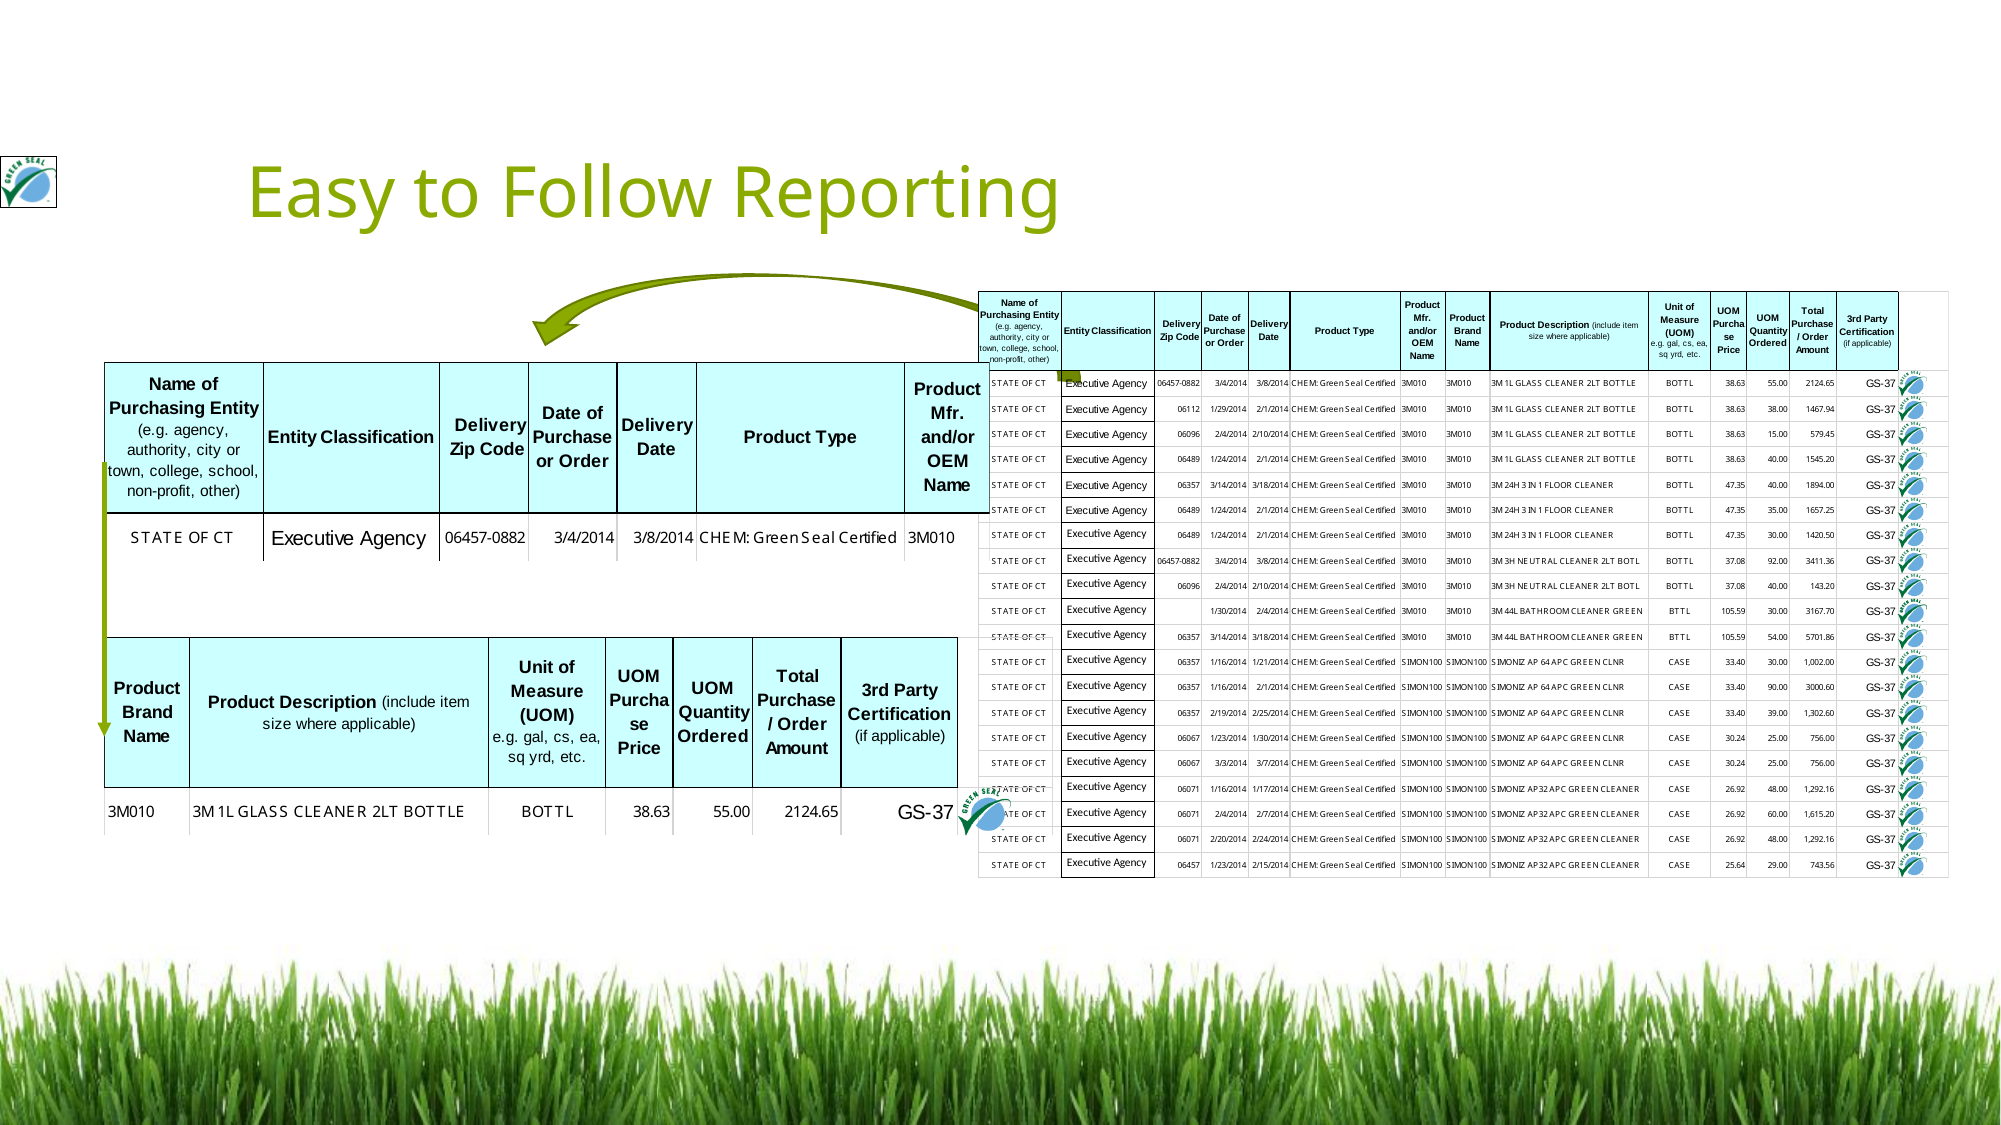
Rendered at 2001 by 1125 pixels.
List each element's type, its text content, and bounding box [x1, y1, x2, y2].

text_box [532, 273, 977, 347]
picture [0, 921, 2001, 1125]
picture [104, 291, 1949, 878]
picture [1, 157, 56, 207]
title Easy to Follow Reporting [231, 45, 1769, 240]
